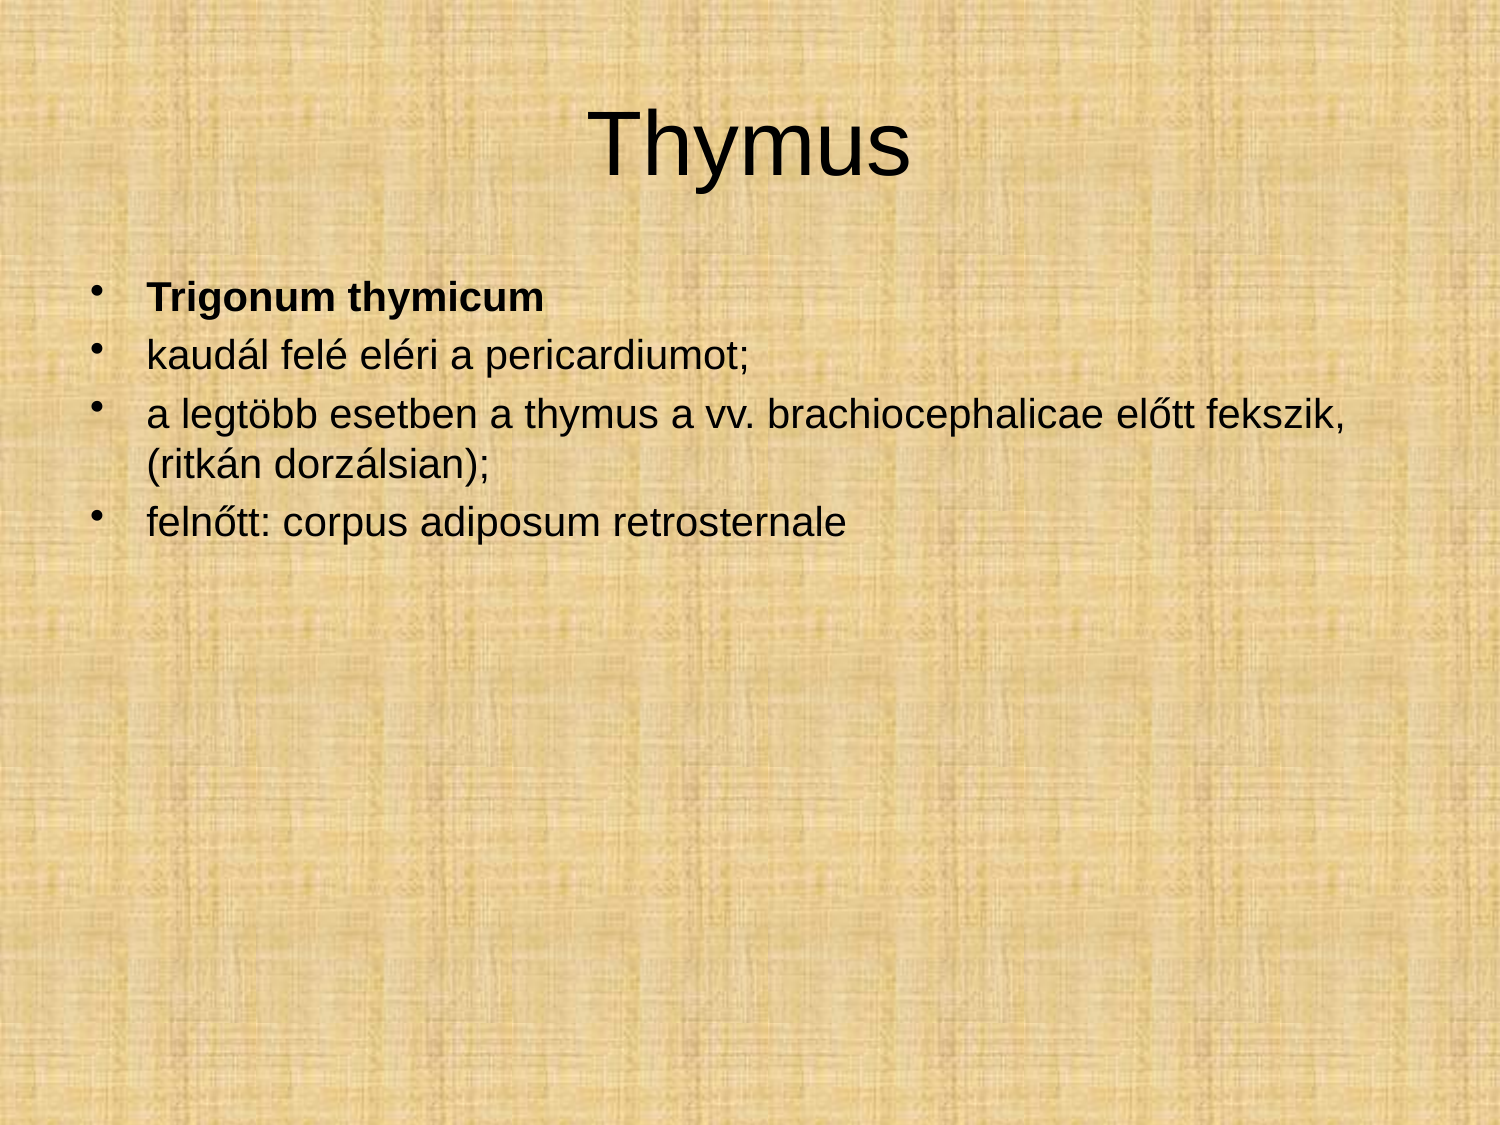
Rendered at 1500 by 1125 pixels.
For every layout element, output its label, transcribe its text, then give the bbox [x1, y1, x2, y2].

list Trigonum thymicum kaudál felé eléri a pericardiumot; a legtöbb esetben a thymus a vv. brachiocephalicae előtt fekszik, (ritkán dorzálsian); felnőtt: corpus adiposum retrosternale [75, 262, 1425, 1005]
title Thymus [75, 45, 1425, 233]
picture [0, 0, 1500, 1125]
